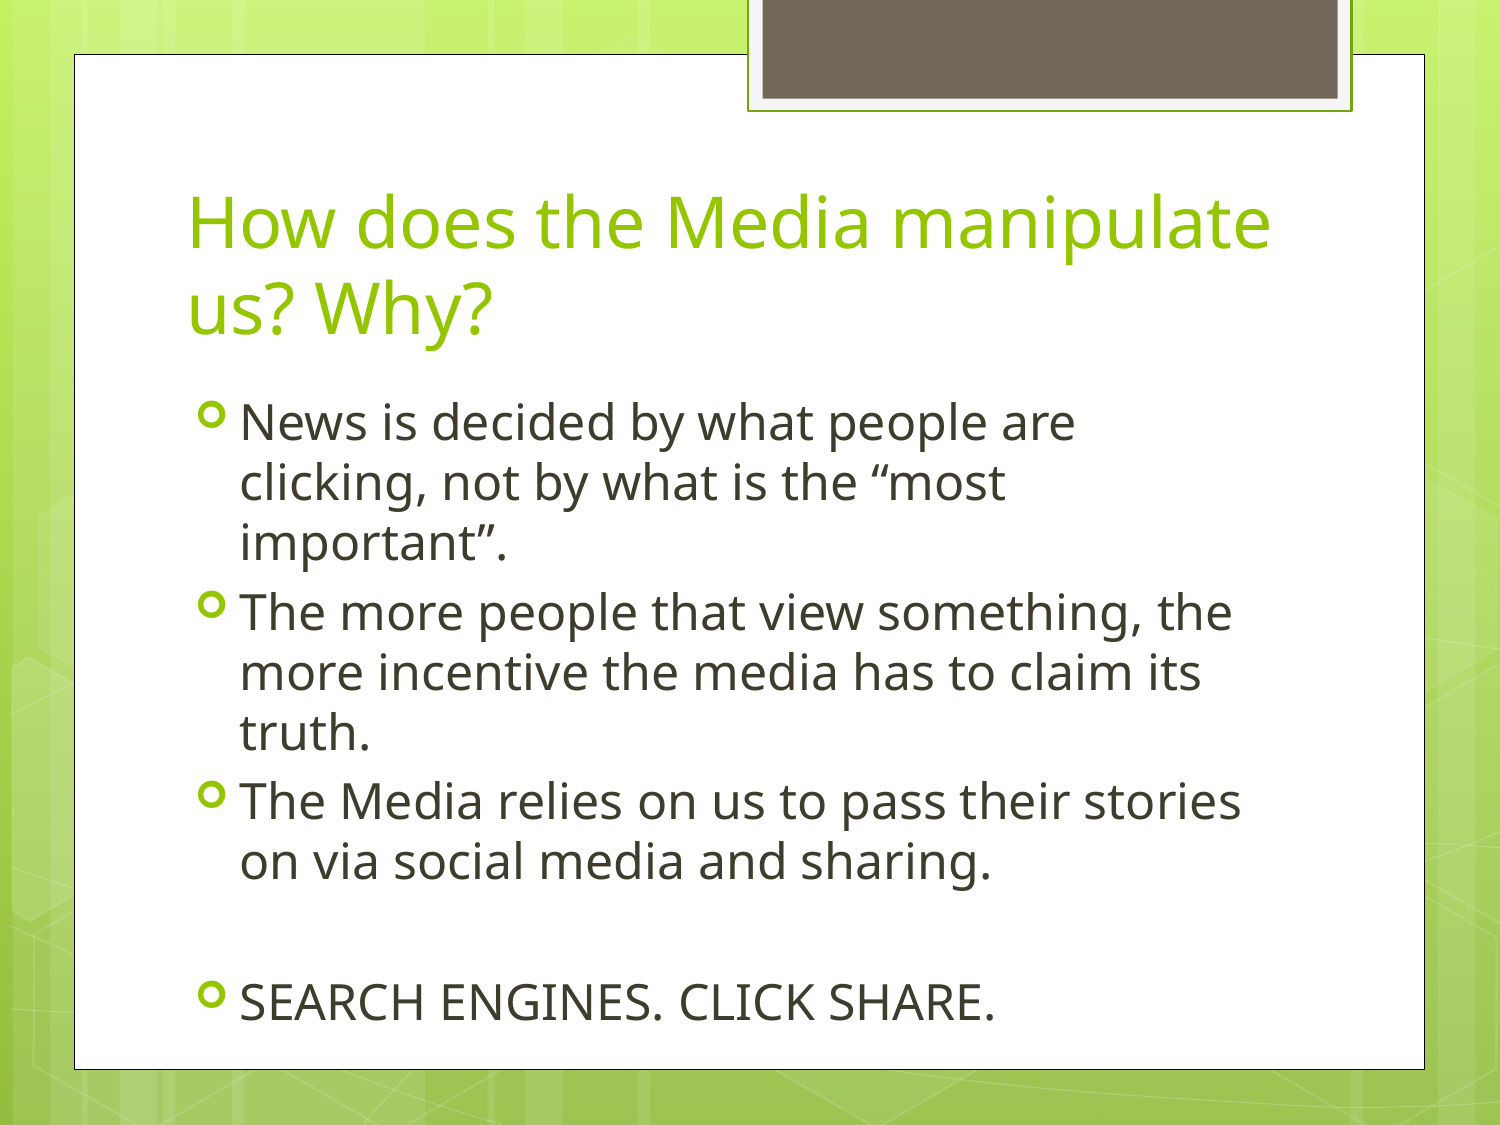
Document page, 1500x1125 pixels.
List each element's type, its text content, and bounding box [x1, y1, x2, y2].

title How does the Media manipulate us? Why? [171, 168, 1324, 357]
list News is decided by what people are clicking, not by what is the “most important”. The more people that view something, the more incentive the media has to claim its truth. The Media relies on us to pass their stories on via social media and sharing. SEARCH ENGINES. CLICK SHARE. [168, 382, 1281, 1038]
